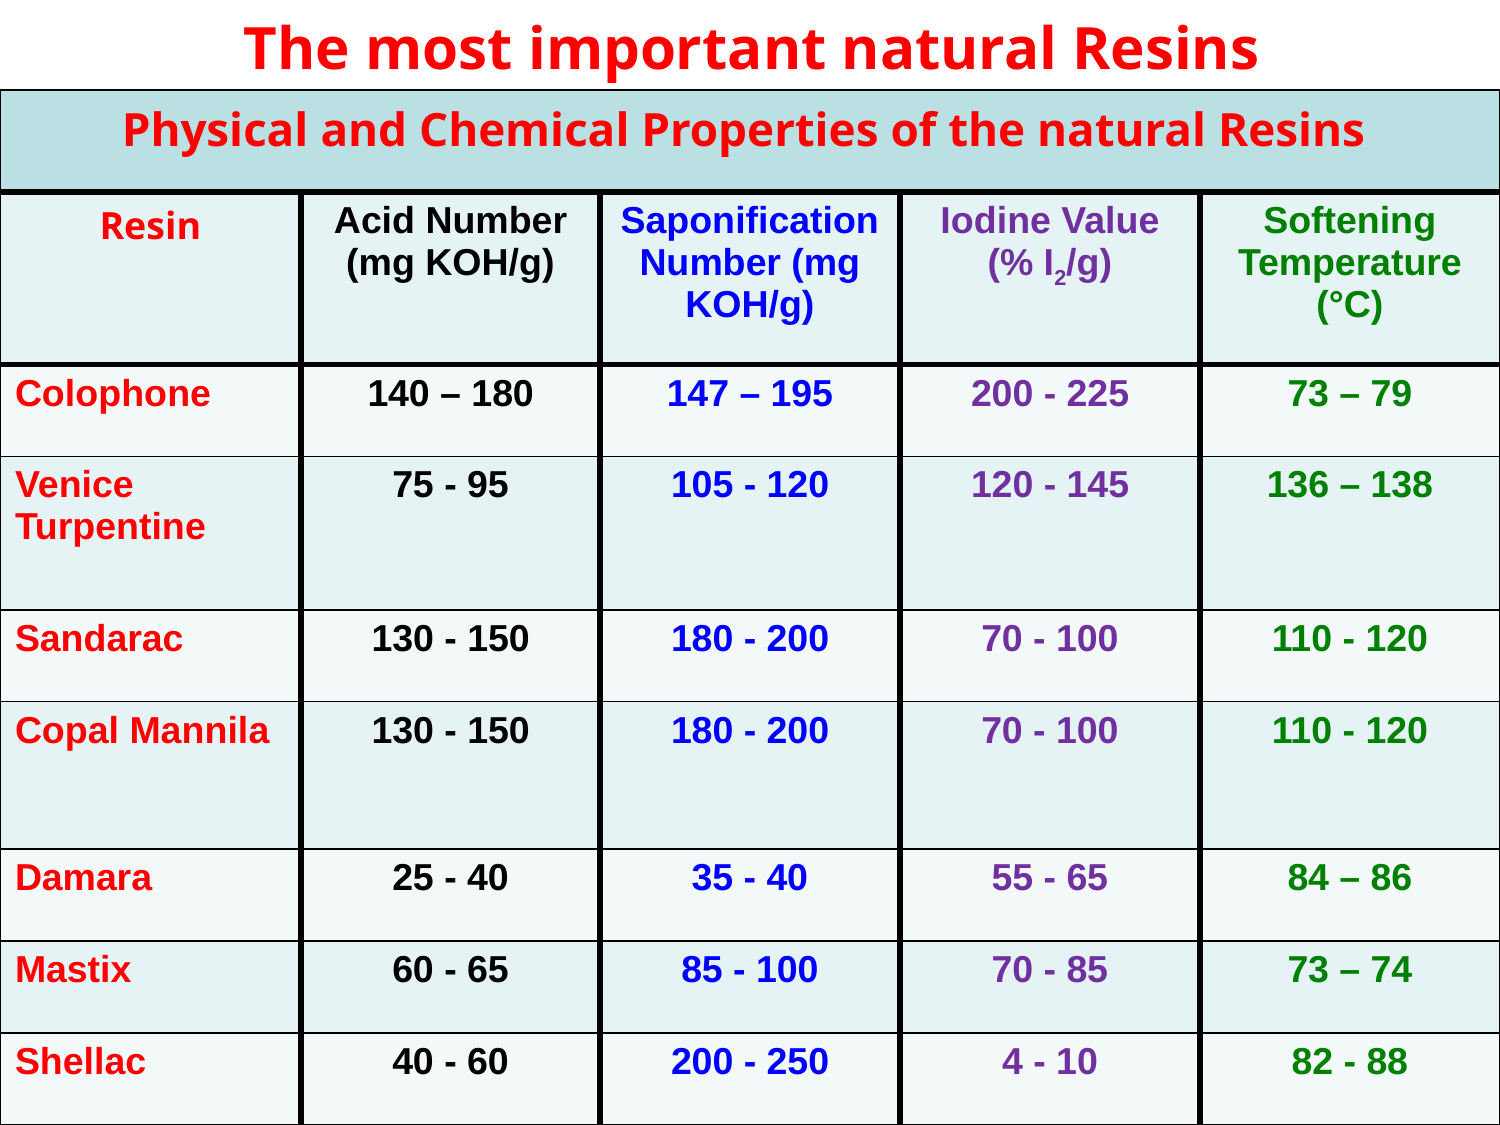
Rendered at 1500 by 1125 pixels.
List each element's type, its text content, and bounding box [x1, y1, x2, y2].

table_cell 136 – 138 [1203, 457, 1499, 609]
table_cell Acid Number (mg KOH/g) [304, 195, 597, 362]
table_cell Resin [1, 195, 298, 362]
table_cell 73 – 79 [1203, 367, 1499, 456]
table_cell 73 – 74 [1203, 942, 1499, 1032]
table_cell 60 - 65 [304, 942, 597, 1032]
table_cell 130 - 150 [304, 702, 597, 848]
table_cell 35 - 40 [603, 850, 897, 940]
table_cell 75 - 95 [304, 457, 597, 609]
table_cell 140 – 180 [304, 367, 597, 456]
table_cell 70 - 100 [903, 611, 1197, 701]
table_cell Softening Temperature (°C) [1203, 195, 1499, 362]
table_cell - 120 [1203, 702, 1499, 848]
table_cell 70 - 85 [903, 942, 1197, 1032]
table_cell Sandarac [1, 611, 298, 701]
table_cell 105 - 120 [603, 457, 897, 609]
table_cell 200 - 250 [603, 1034, 897, 1124]
table_cell 180 - 200 [603, 702, 897, 848]
table_cell 40 - 60 [304, 1034, 597, 1124]
table_header Physical and Chemical Properties of the natural Resins [1, 91, 1499, 189]
table_cell Damara [1, 850, 298, 940]
table_cell 147 – 195 [603, 367, 897, 456]
table_cell Colophone [1, 367, 298, 456]
table_cell 84 – 86 [1203, 850, 1499, 940]
table_cell Mastix [1, 942, 298, 1032]
table_cell 130 - 150 [304, 611, 597, 701]
table_cell 82 - 88 [1203, 1034, 1499, 1124]
table_cell Iodine Value (% I2/g) [903, 195, 1197, 362]
table_cell 70 - 100 [903, 702, 1197, 848]
table_cell 180 - 200 [603, 611, 897, 701]
table_cell Copal Mannila [1, 702, 298, 848]
title The most important natural Resins [76, 0, 1427, 89]
table_cell 200 - 225 [903, 367, 1197, 456]
table_cell Shellac [1, 1034, 298, 1124]
table_cell 120 - 145 [903, 457, 1197, 609]
table_cell 55 - 65 [903, 850, 1197, 940]
table_cell 25 - 40 [304, 850, 597, 940]
table_cell Venice Turpentine [1, 457, 298, 609]
table_cell Saponification Number (mg KOH/g) [603, 195, 897, 362]
table_cell - 120 [1203, 611, 1499, 701]
table_cell 85 - 100 [603, 942, 897, 1032]
table_cell 4 - 10 [903, 1034, 1197, 1124]
